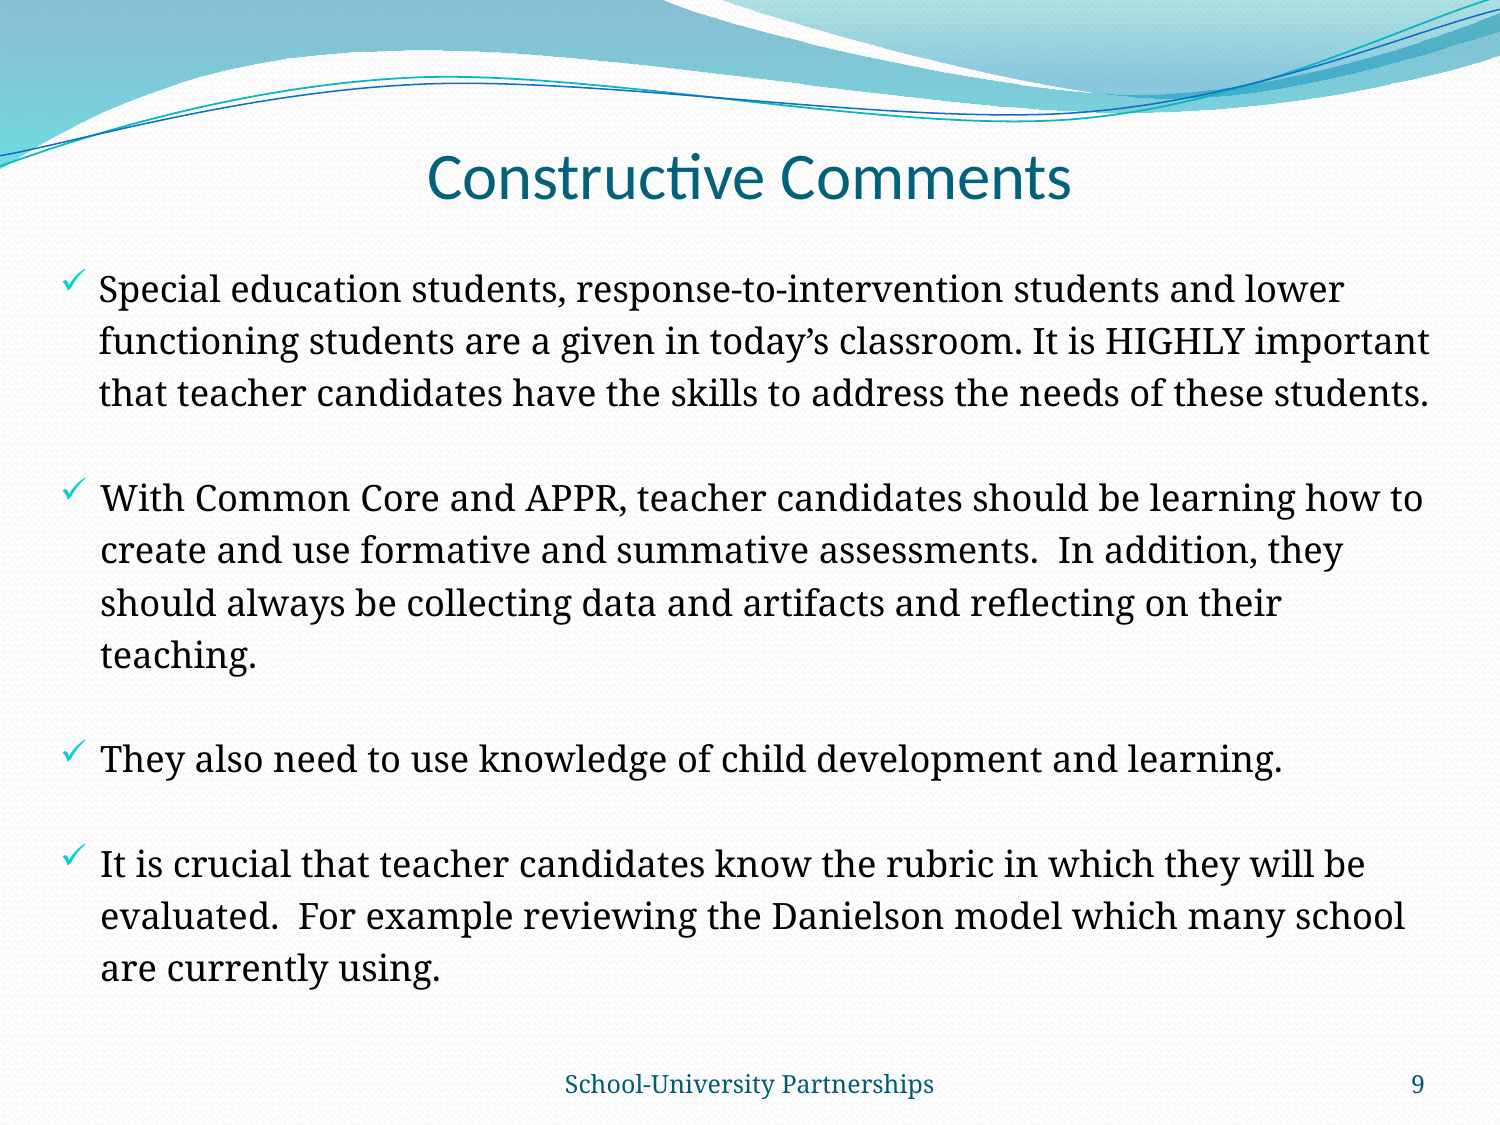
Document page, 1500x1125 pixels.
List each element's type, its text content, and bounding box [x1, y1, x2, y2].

slide_number 9 [1299, 1042, 1425, 1103]
title Constructive Comments [45, 125, 1455, 213]
list Special education students, response-to-intervention students and lower functioning students are a given in today’s classroom. It is HIGHLY important that teacher candidates have the skills to address the needs of these students. With Common Core and APPR, teacher candidates should be learning how to create and use formative and summative assessments. In addition, they should always be collecting data and artifacts and reflecting on their teaching. They also need to use knowledge of child development and learning. It is crucial that teacher candidates know the rubric in which they will be evaluated. For example reviewing the Danielson model which many school are currently using. [45, 249, 1450, 1050]
footer School-University Partnerships [474, 1042, 1025, 1103]
